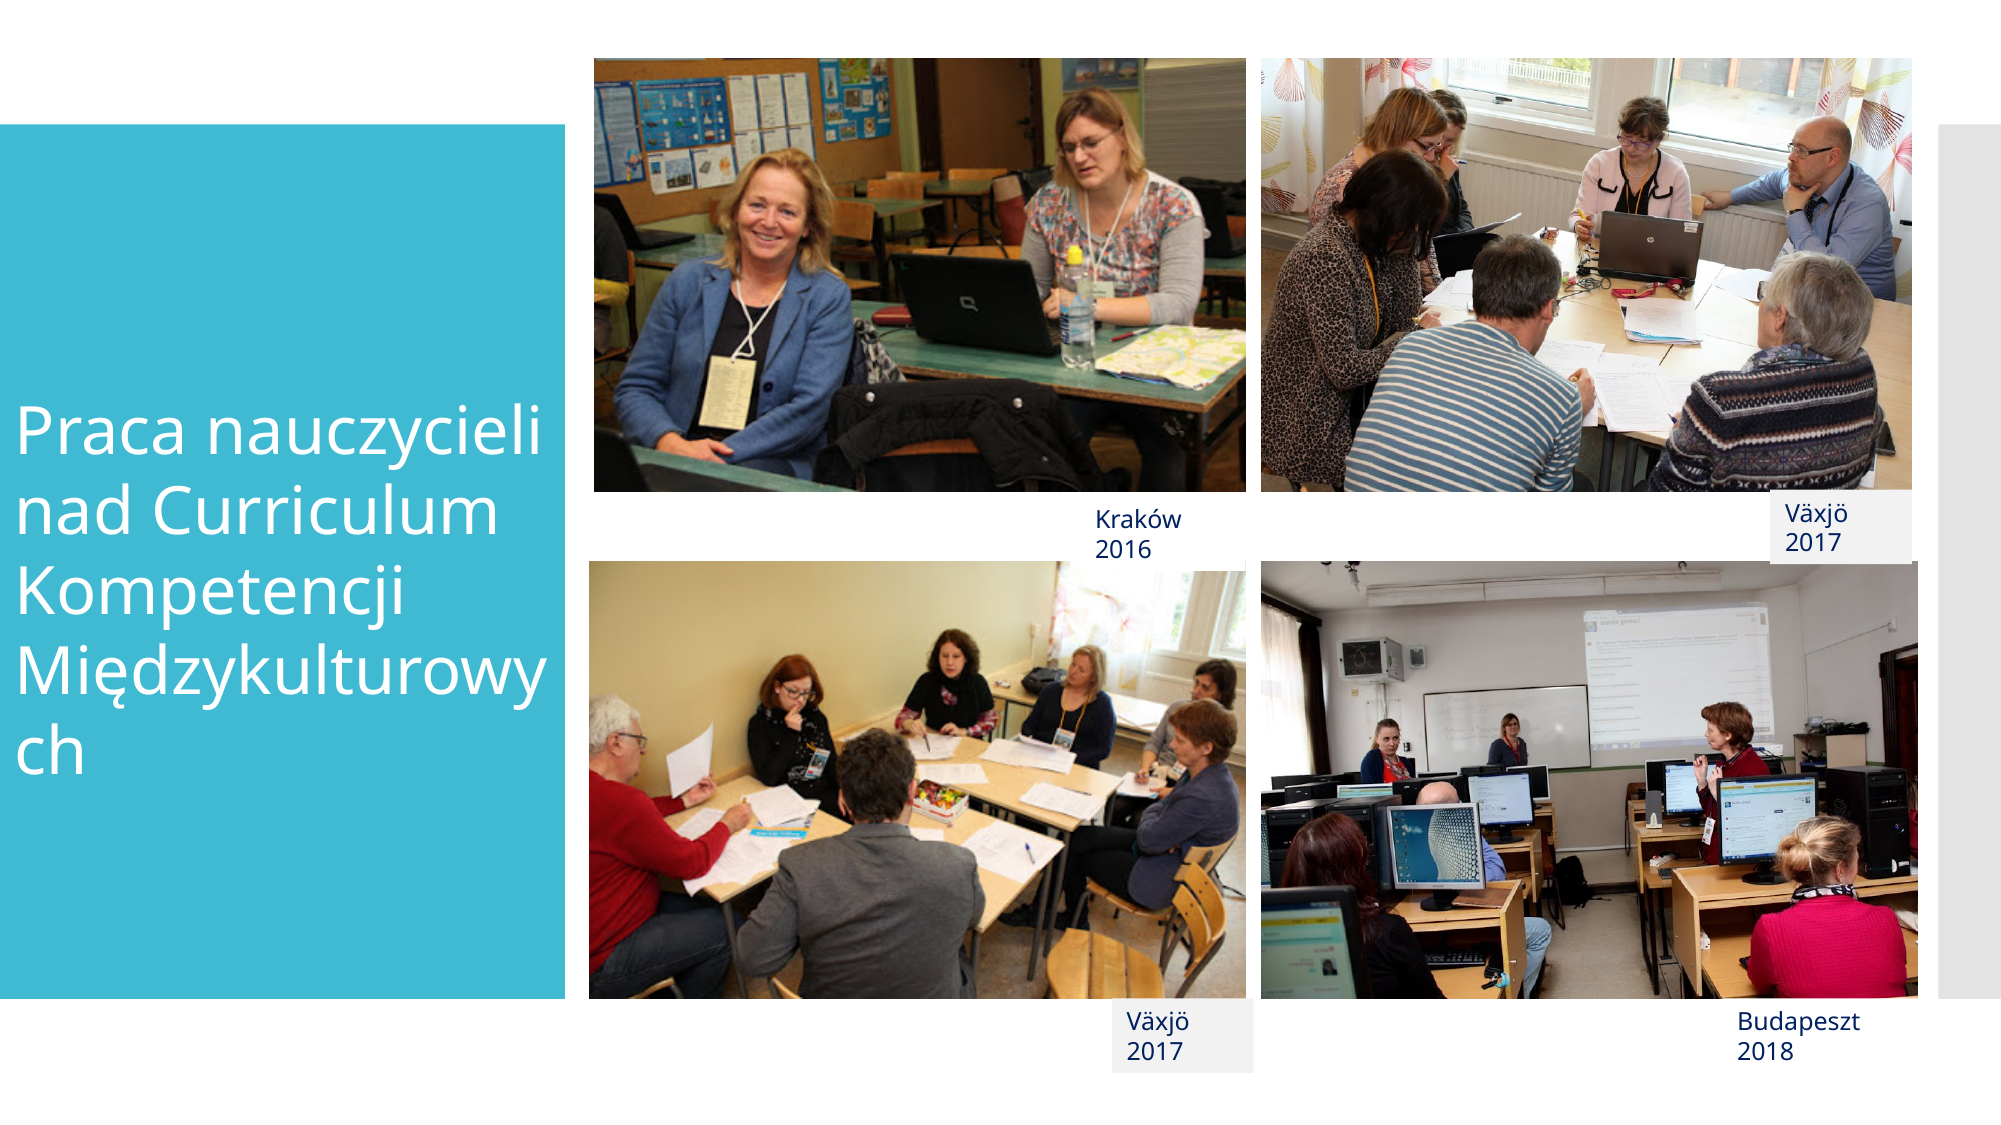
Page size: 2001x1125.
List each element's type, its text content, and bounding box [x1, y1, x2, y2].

picture [1261, 58, 1913, 492]
text_box Växjö 2017 [1111, 998, 1254, 1073]
text_box Växjö 2017 [1770, 492, 1912, 561]
text_box Kraków 2016 [1080, 496, 1246, 561]
picture [589, 561, 1246, 999]
text_box Budapeszt 2018 [1722, 999, 1918, 1073]
text_box Praca nauczycieli nad Curriculum Kompetencji Międzykulturowych [0, 380, 579, 795]
picture [1261, 561, 1918, 999]
picture [594, 58, 1246, 492]
